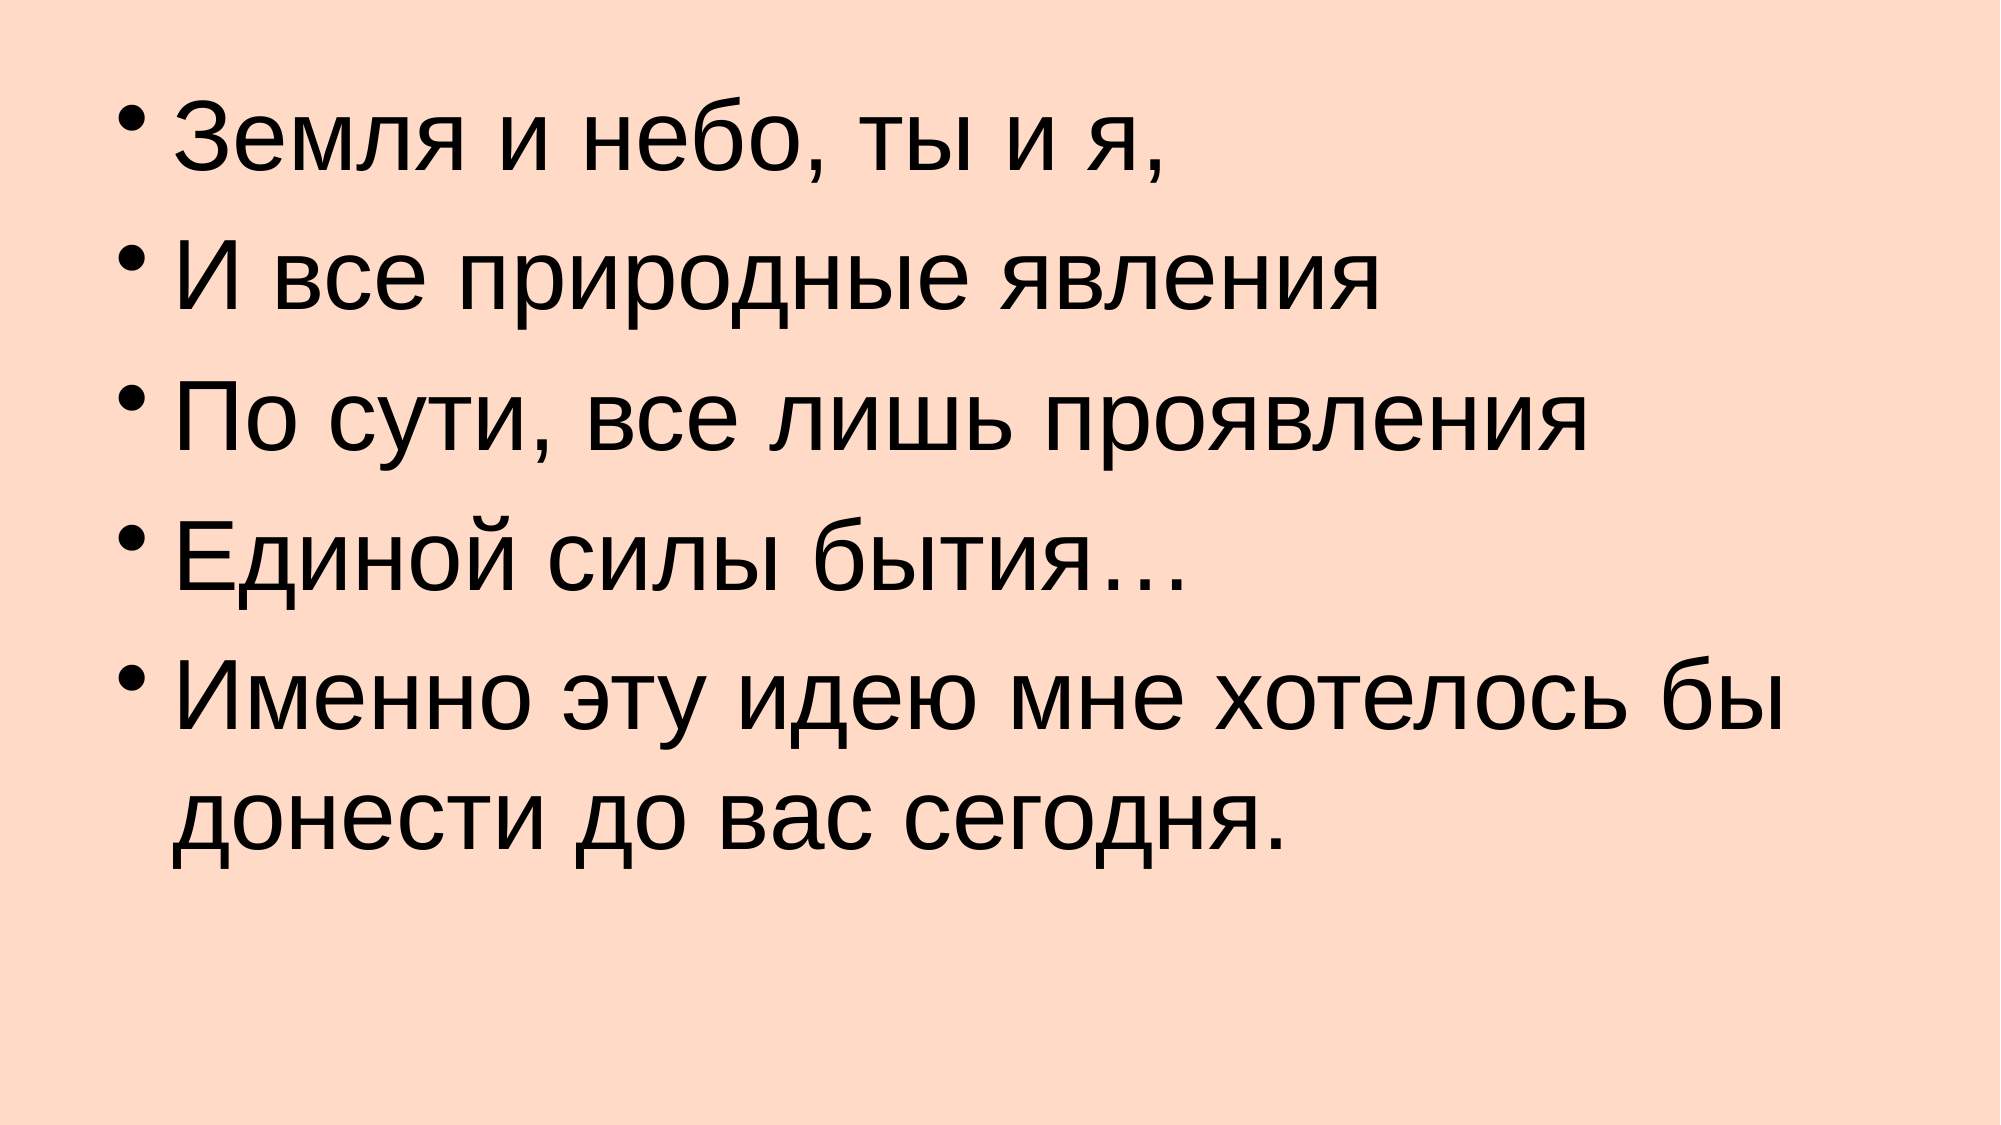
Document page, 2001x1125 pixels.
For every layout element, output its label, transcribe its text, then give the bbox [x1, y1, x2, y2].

list Земля и небо, ты и я, И все природные явления По сути, все лишь проявления Единой силы бытия… Именно эту идею мне хотелось бы донести до вас сегодня. [100, 62, 1900, 1005]
